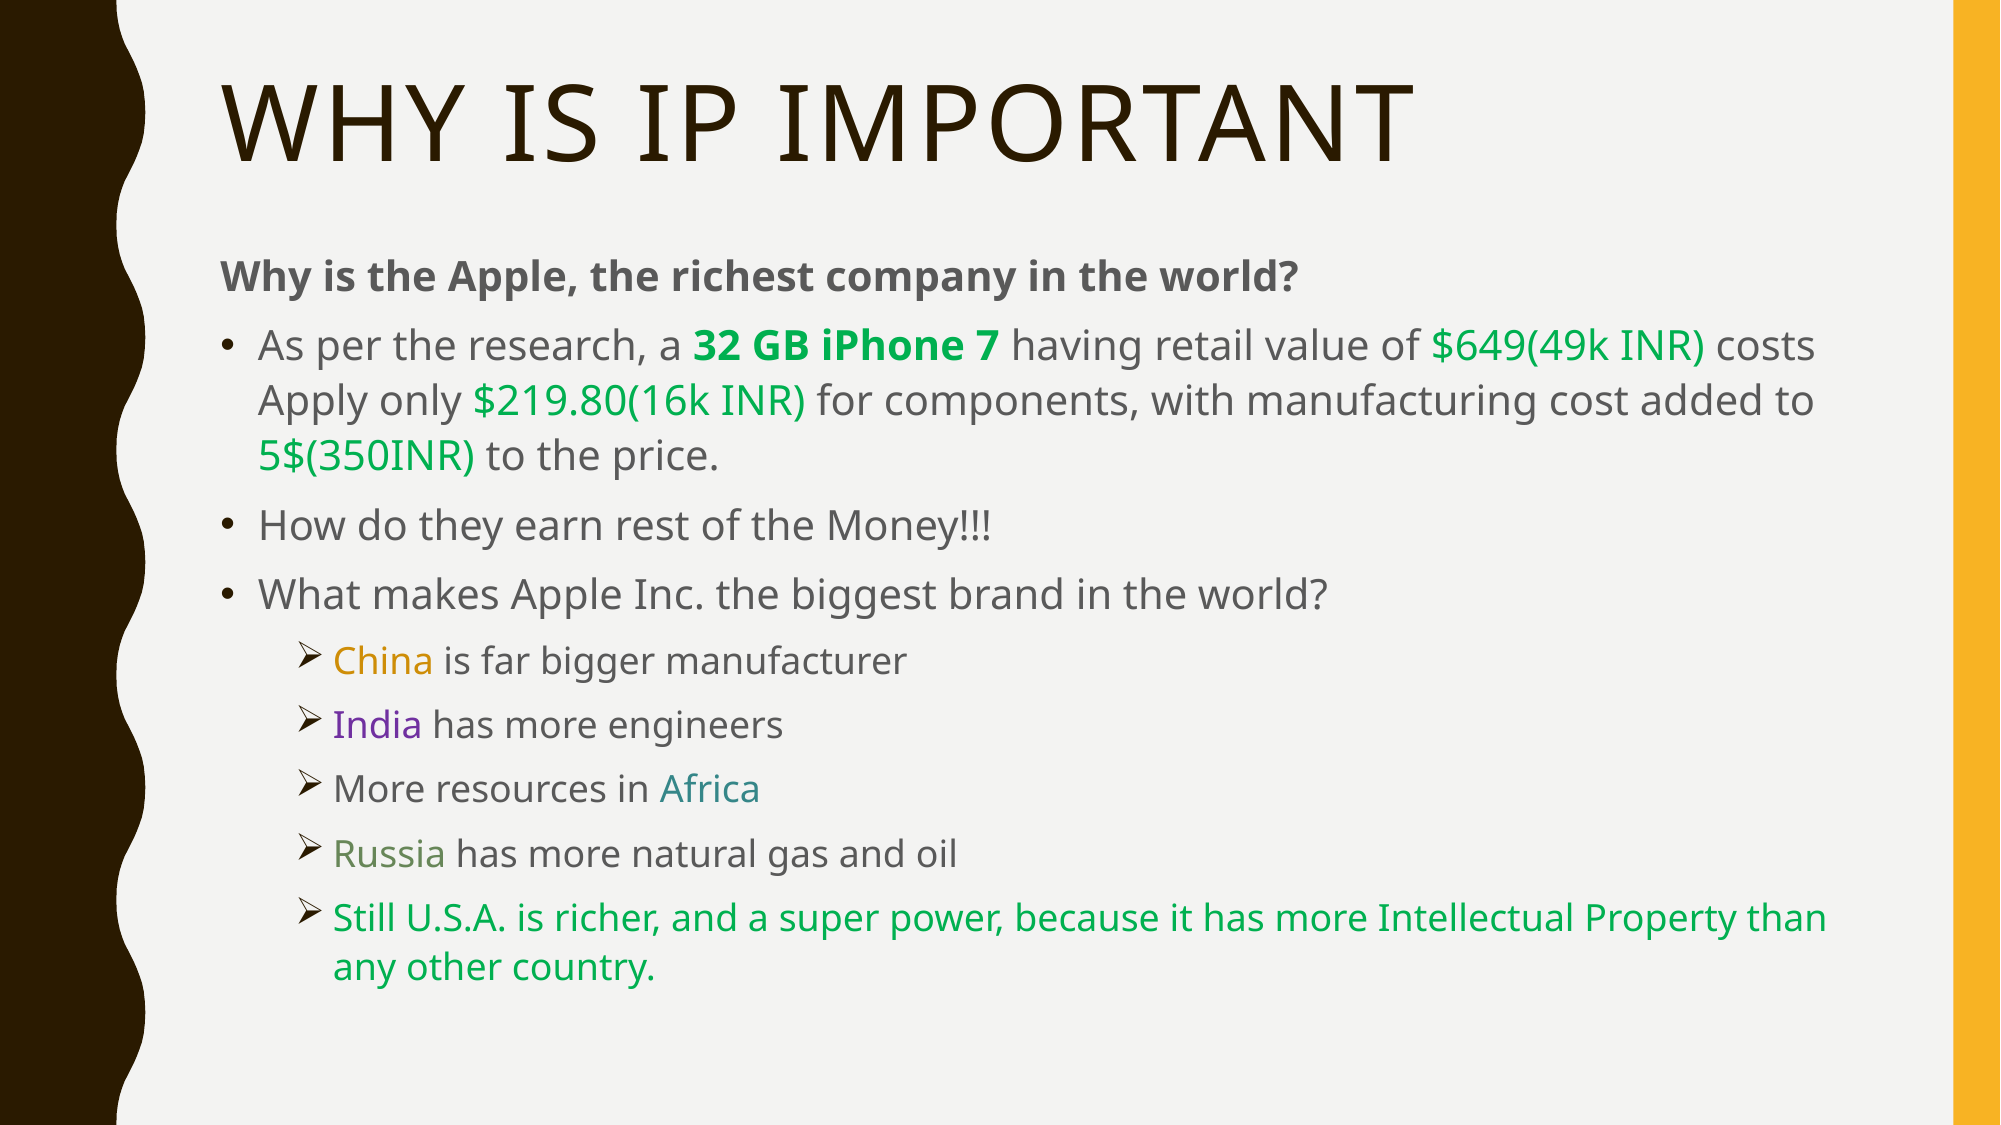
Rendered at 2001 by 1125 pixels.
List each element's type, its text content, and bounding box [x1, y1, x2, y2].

list Why is the Apple, the richest company in the world? As per the research, a 32 GB iPhone 7 having retail value of $649(49k INR) costs Apply only $219.80(16k INR) for components, with manufacturing cost added to 5$(350INR) to the price. How do they earn rest of the Money!!! What makes Apple Inc. the biggest brand in the world? China is far bigger manufacturer India has more engineers More resources in Africa Russia has more natural gas and oil Still U.S.A. is richer, and a super power, because it has more Intellectual Property than any other country. [205, 237, 1875, 965]
title Why is IP Important [205, 62, 1875, 218]
